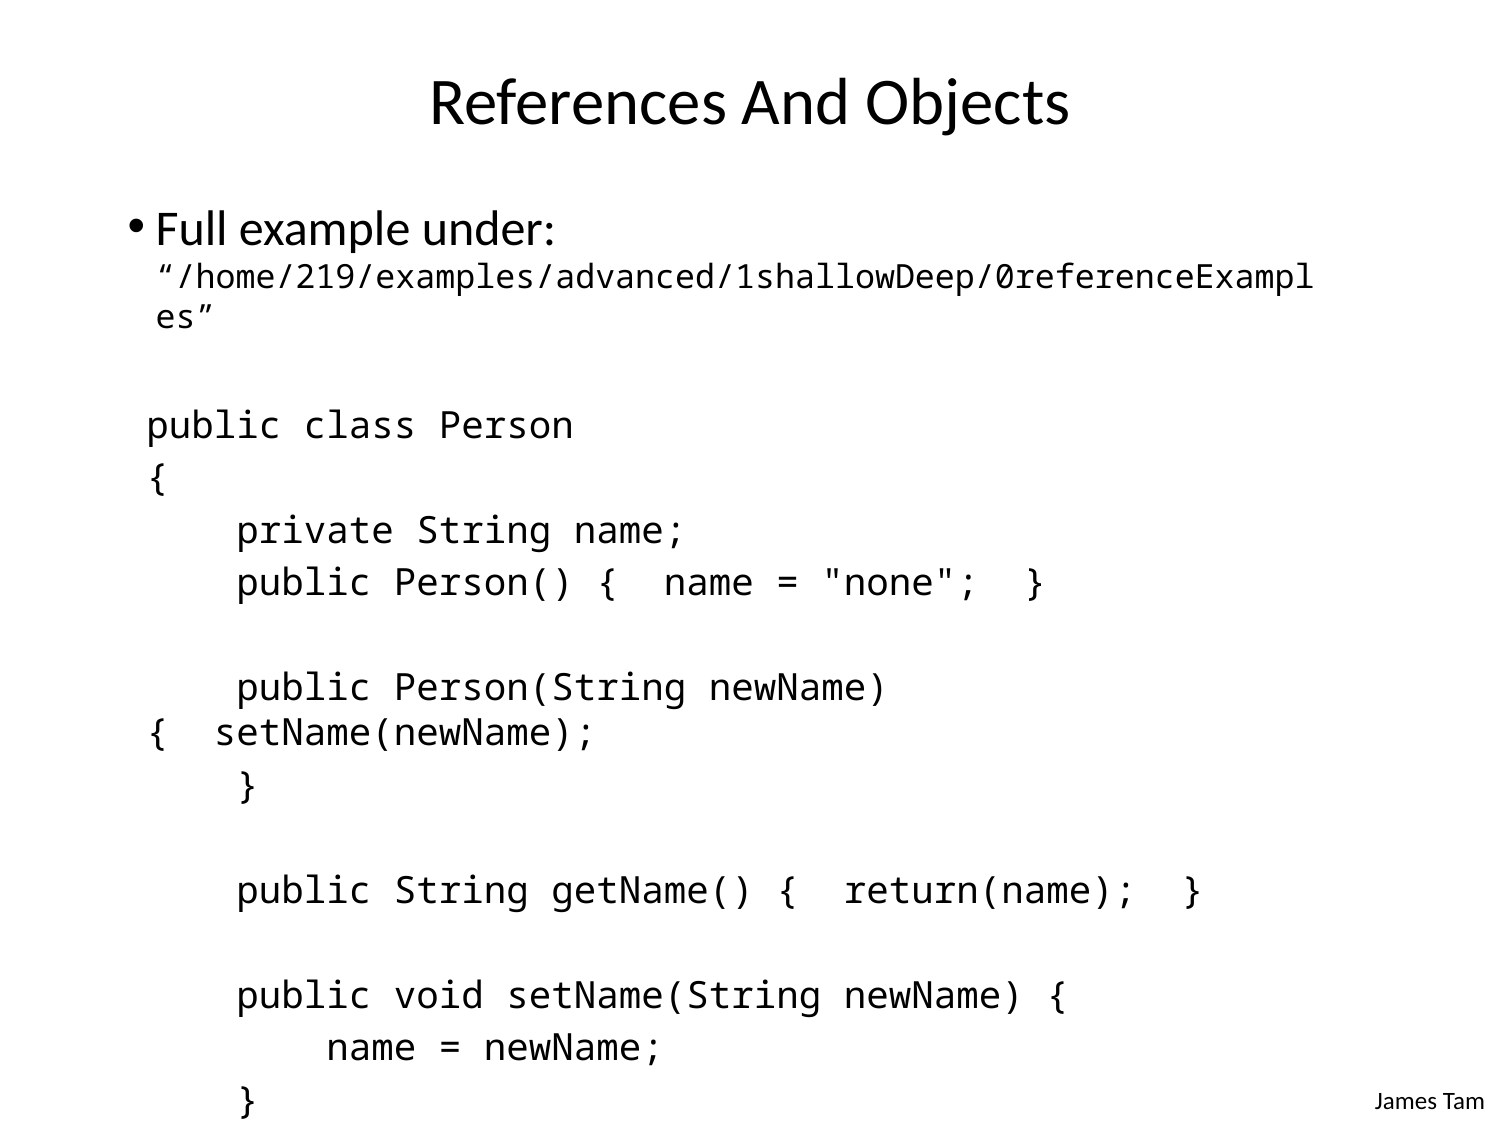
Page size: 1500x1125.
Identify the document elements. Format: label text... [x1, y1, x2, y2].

title References And Objects [75, 45, 1425, 150]
list Full example under: “/home/219/examples/advanced/1shallowDeep/0referenceExamples” public class Person { private String name; public Person() { name = "none"; } public Person(String newName) { setName(newName); } public String getName() { return(name); } public void setName(String newName) { name = newName; } } [75, 187, 1338, 1075]
